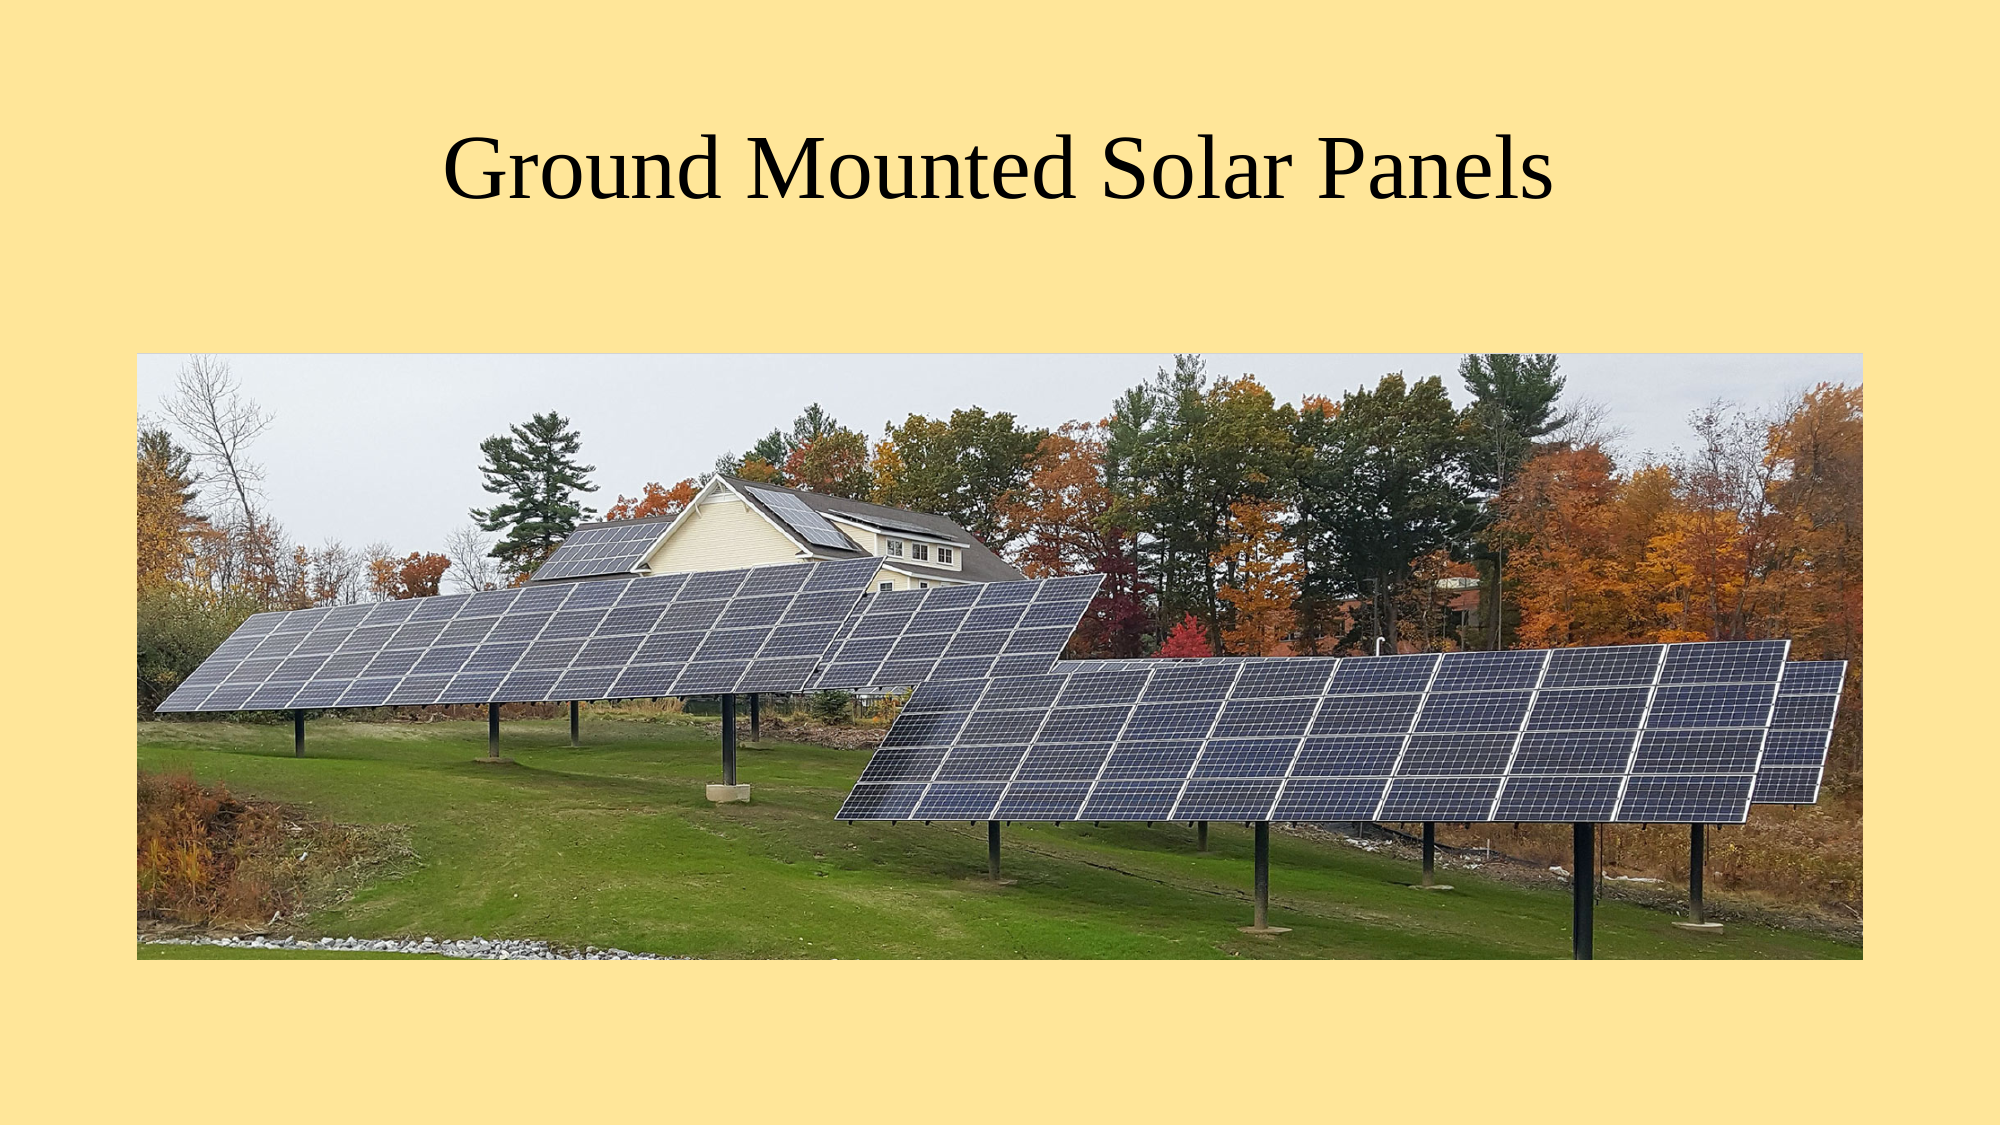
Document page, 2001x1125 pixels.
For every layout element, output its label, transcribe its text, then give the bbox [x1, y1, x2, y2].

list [137, 353, 1863, 960]
title Ground Mounted Solar Panels [137, 59, 1863, 278]
